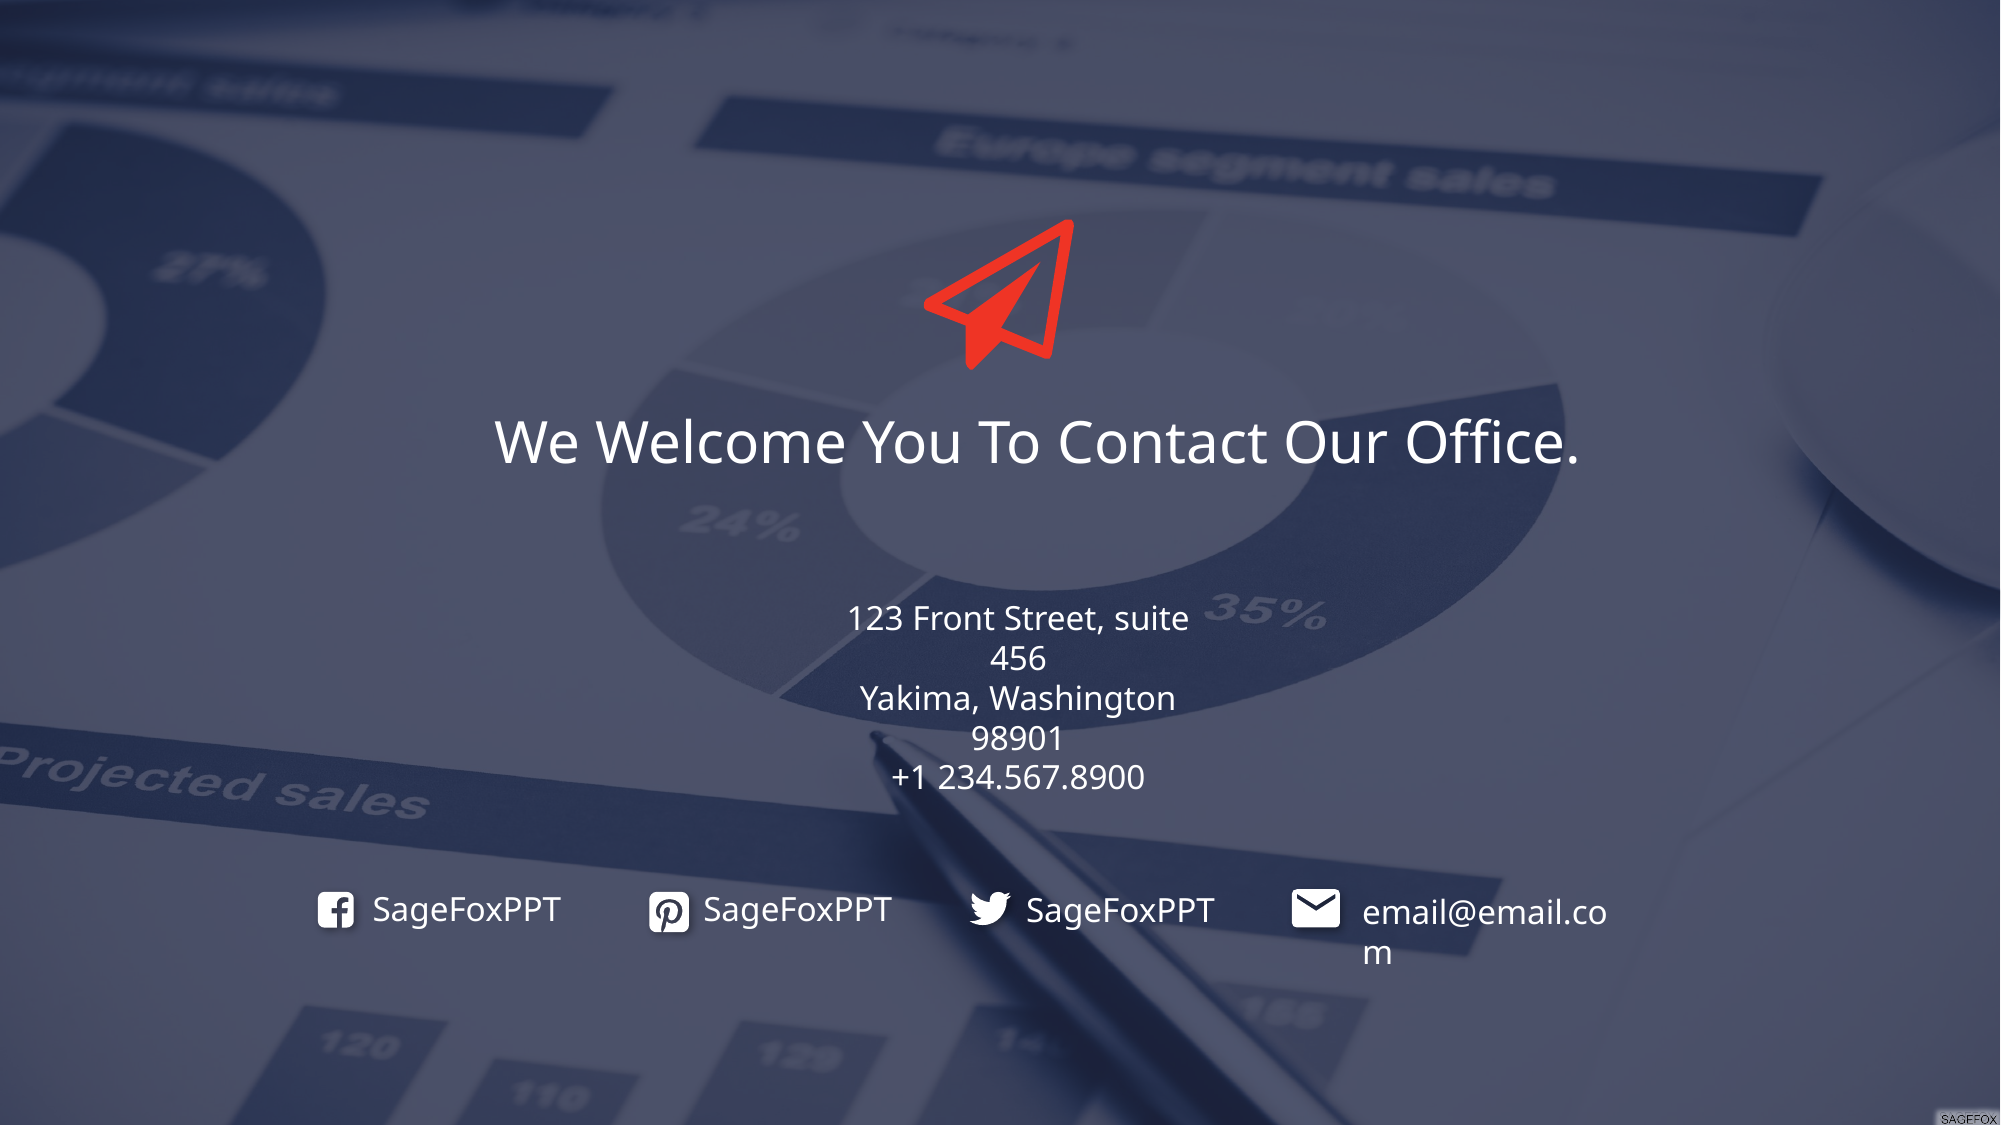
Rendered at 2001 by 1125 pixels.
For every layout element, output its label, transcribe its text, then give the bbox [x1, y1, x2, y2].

text_box [317, 891, 354, 928]
text_box SageFoxPPT [688, 880, 929, 936]
text_box SageFoxPPT [1011, 881, 1252, 937]
text_box [923, 219, 1074, 370]
text_box [969, 891, 1011, 926]
text_box [649, 891, 688, 933]
text_box SageFoxPPT [357, 880, 598, 936]
text_box 123 Front Street, suite 456 Yakima, Washington 98901 +1 234.567.8900 [808, 589, 1229, 804]
text_box [1291, 889, 1340, 928]
text_box We Welcome You To Contact Our Office. [477, 398, 1598, 483]
text_box email@email.com [1347, 884, 1649, 979]
picture [1938, 1114, 1999, 1125]
